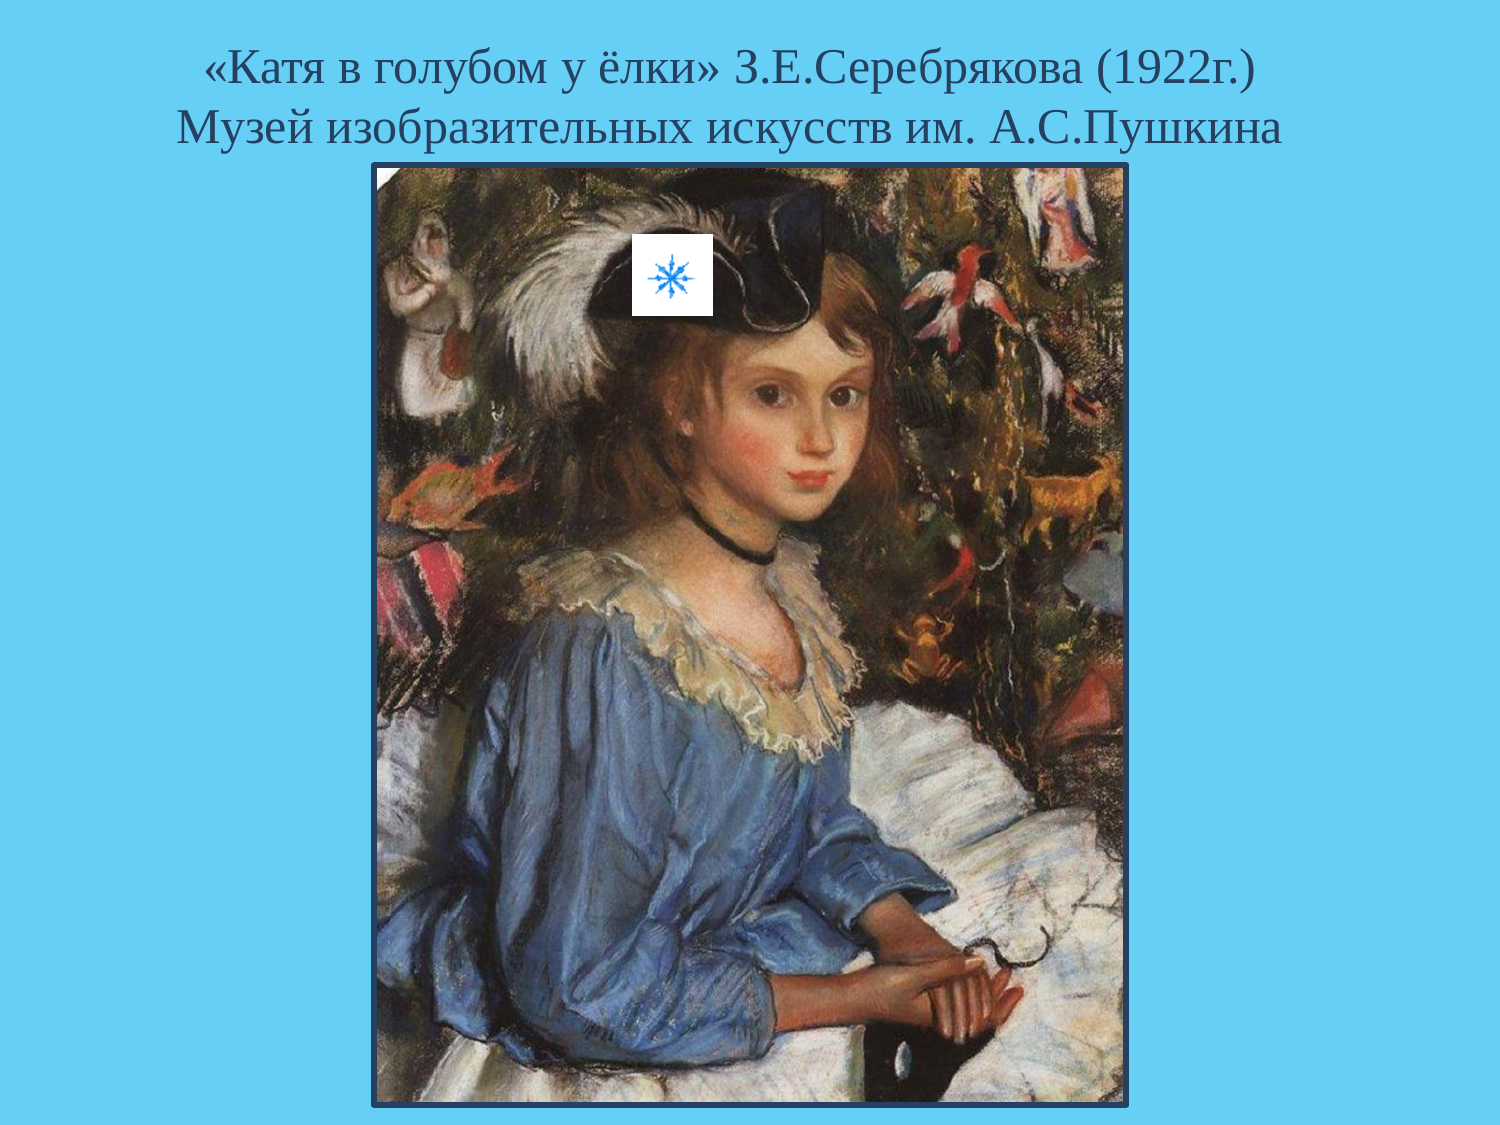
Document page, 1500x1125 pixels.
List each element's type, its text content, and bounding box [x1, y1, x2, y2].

picture [376, 168, 1124, 1102]
title «Катя в голубом у ёлки» З.Е.Серебрякова (1922г.) Музей изобразительных искусств им. А.С.Пушкина [35, 0, 1425, 188]
